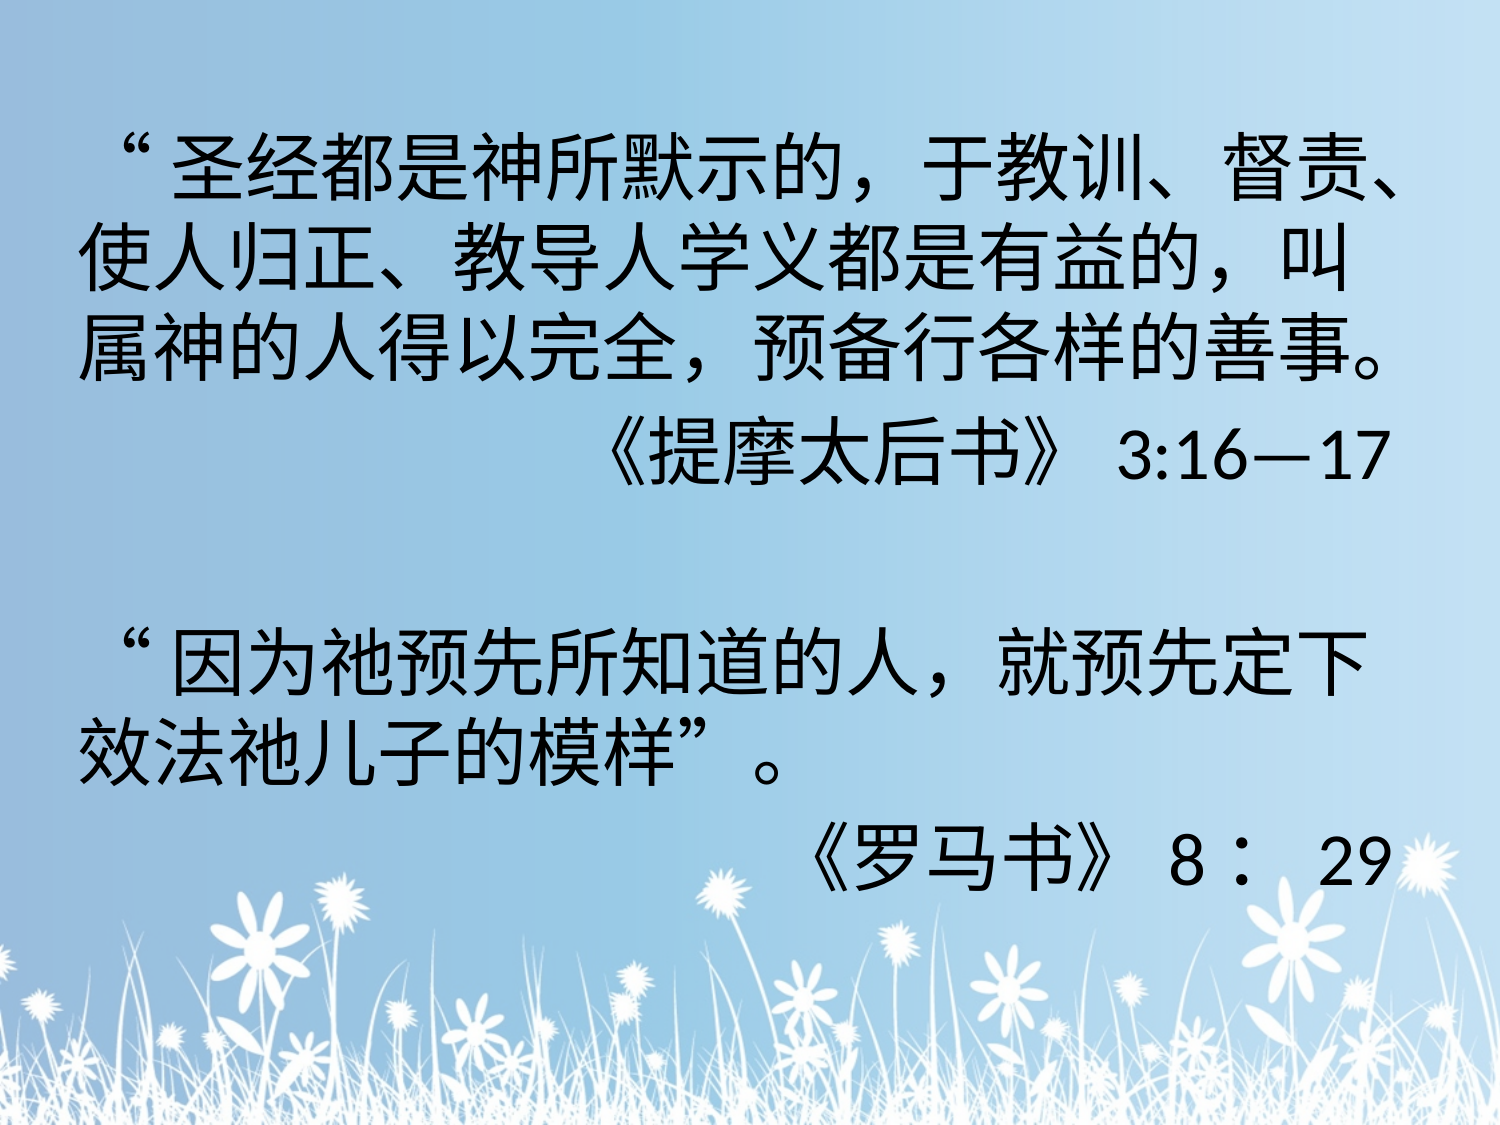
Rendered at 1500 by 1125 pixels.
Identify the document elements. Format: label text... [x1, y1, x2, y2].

list “圣经都是神所默示的，于教训、督责、使人归正、教导人学义都是有益的，叫属神的人得以完全，预备行各样的善事。 《提摩太后书》3:16—17 “因为祂预先所知道的人，就预先定下效法祂儿子的模样”。 《罗马书》8：29 [62, 112, 1425, 1018]
